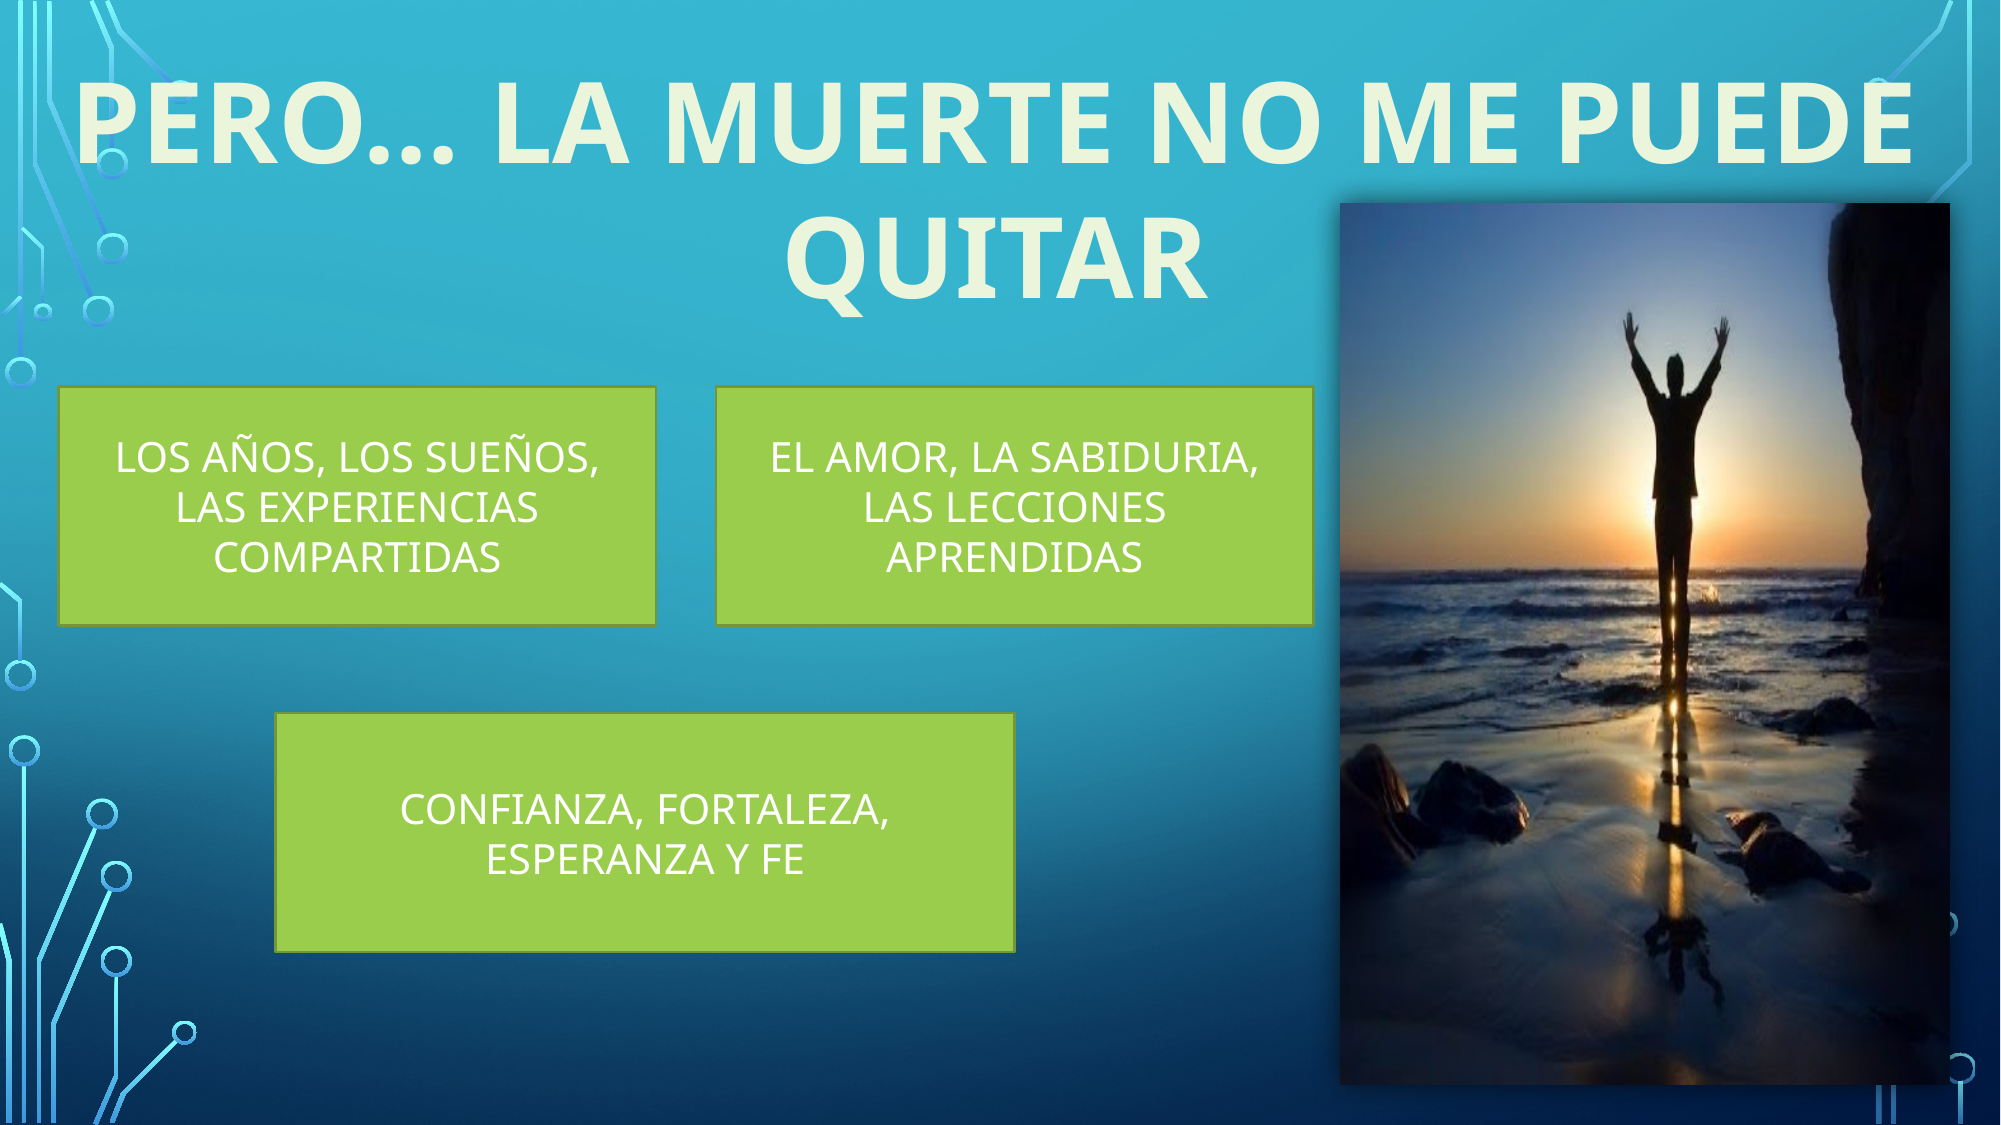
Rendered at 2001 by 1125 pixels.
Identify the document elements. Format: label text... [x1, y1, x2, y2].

text_box CONFIANZA, FORTALEZA, ESPERANZA Y FE [274, 712, 1016, 953]
text_box EL AMOR, LA SABIDURIA, LAS LECCIONES APRENDIDAS [715, 385, 1315, 627]
text_box LOS AÑOS, LOS SUEÑOS, LAS EXPERIENCIAS COMPARTIDAS [57, 385, 657, 627]
text_box PERO… LA MUERTE NO ME PUEDE QUITAR [25, 43, 1964, 329]
picture [1340, 203, 1951, 1085]
